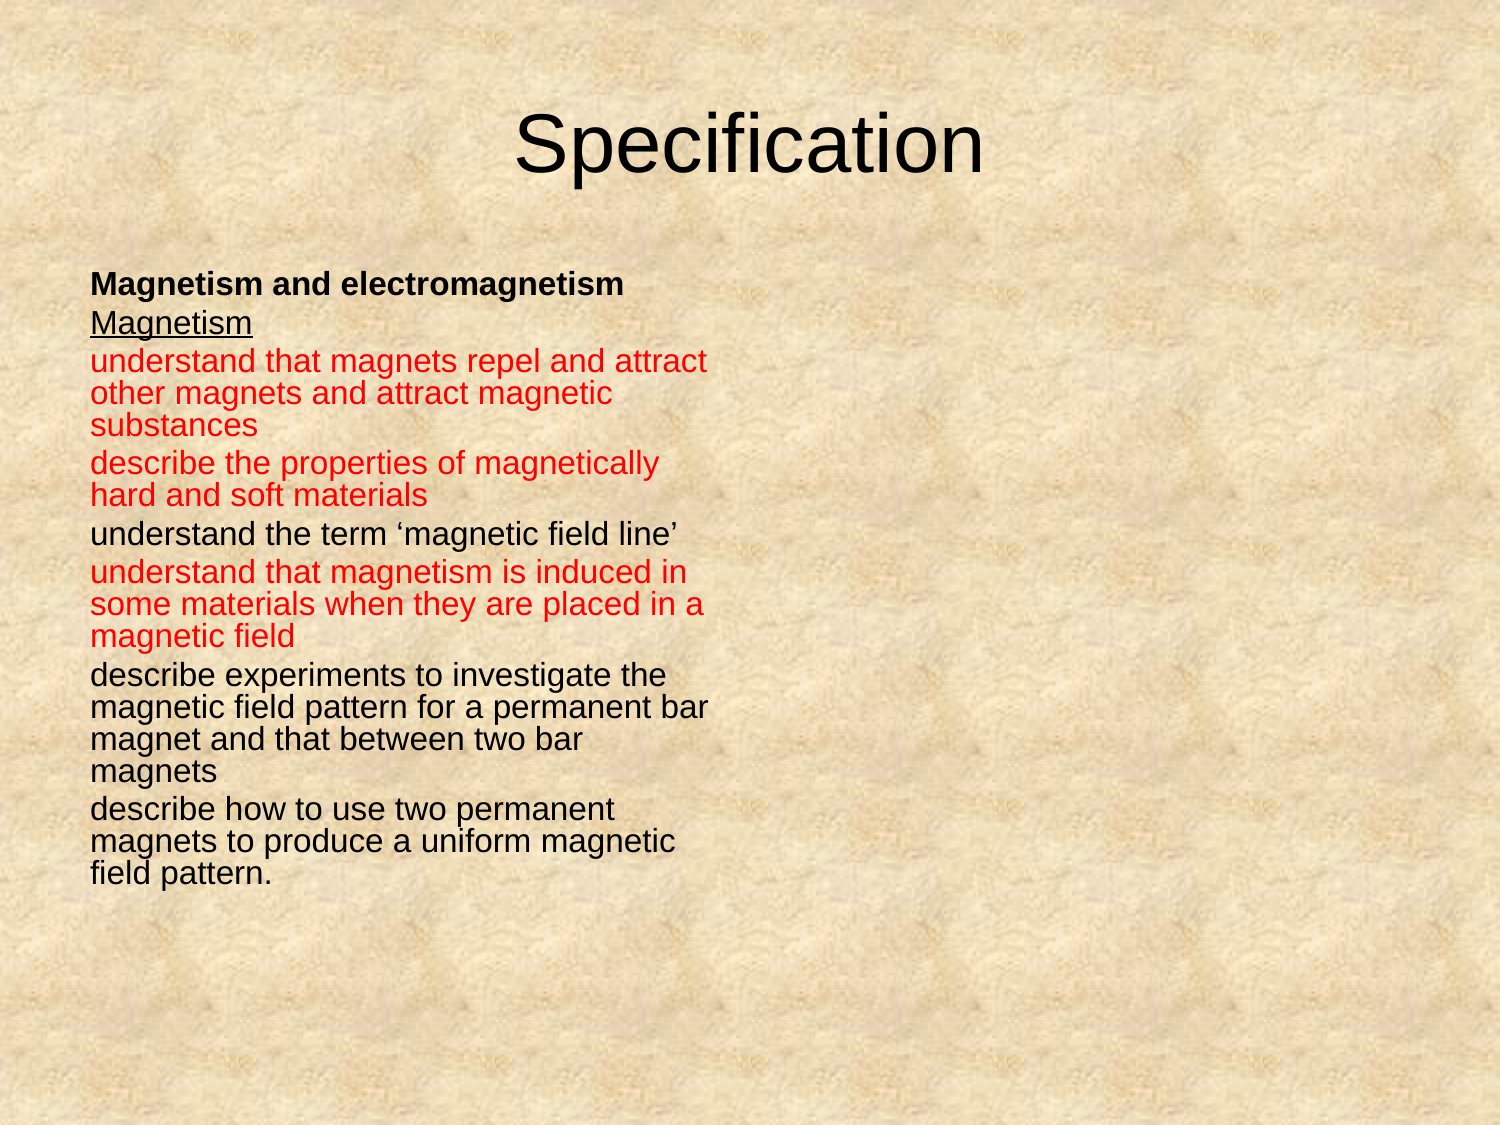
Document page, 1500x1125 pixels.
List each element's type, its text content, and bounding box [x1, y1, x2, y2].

title Specification [75, 45, 1425, 233]
list Magnetism and electromagnetism Magnetism understand that magnets repel and attract other magnets and attract magnetic substances describe the properties of magnetically hard and soft materials understand the term ‘magnetic field line’ understand that magnetism is induced in some materials when they are placed in a magnetic field describe experiments to investigate the magnetic field pattern for a permanent bar magnet and that between two bar magnets describe how to use two permanent magnets to produce a uniform magnetic field pattern. [75, 262, 728, 1011]
picture [0, 0, 1500, 1125]
